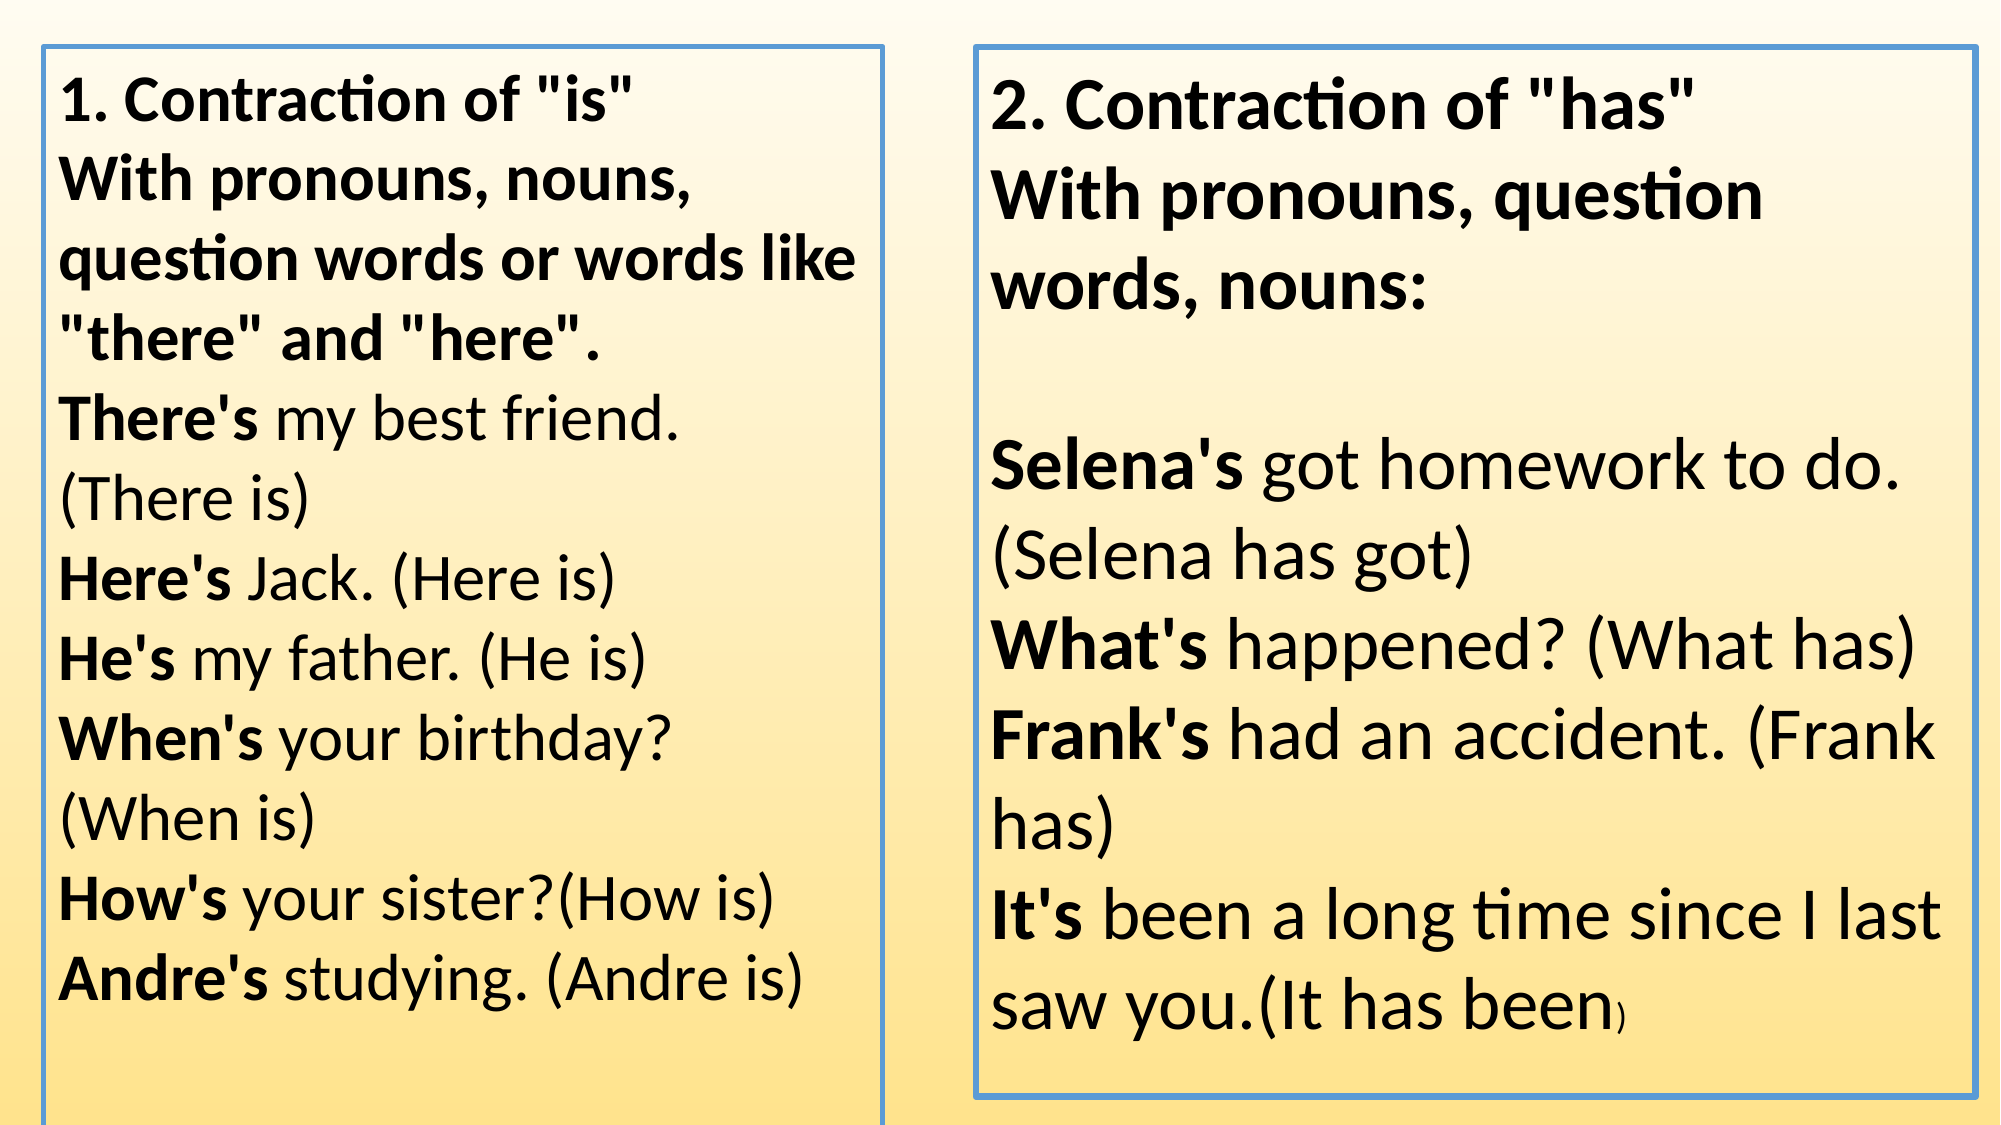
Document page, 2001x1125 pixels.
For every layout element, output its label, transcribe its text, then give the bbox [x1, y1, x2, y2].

text_box 1. Contraction of "is" With pronouns, nouns, question words or words like "there" and "here". There's my best friend. (There is) Here's Jack. (Here is) He's my father. (He is) When's your birthday? (When is) How's your sister?(How is) Andre's studying. (Andre is) [43, 46, 883, 1125]
text_box 2. Contraction of "has" With pronouns, question words, nouns: Selena's got homework to do. (Selena has got) What's happened? (What has) Frank's had an accident. (Frank has) It's been a long time since I last saw you.(It has been) [975, 46, 1976, 1097]
